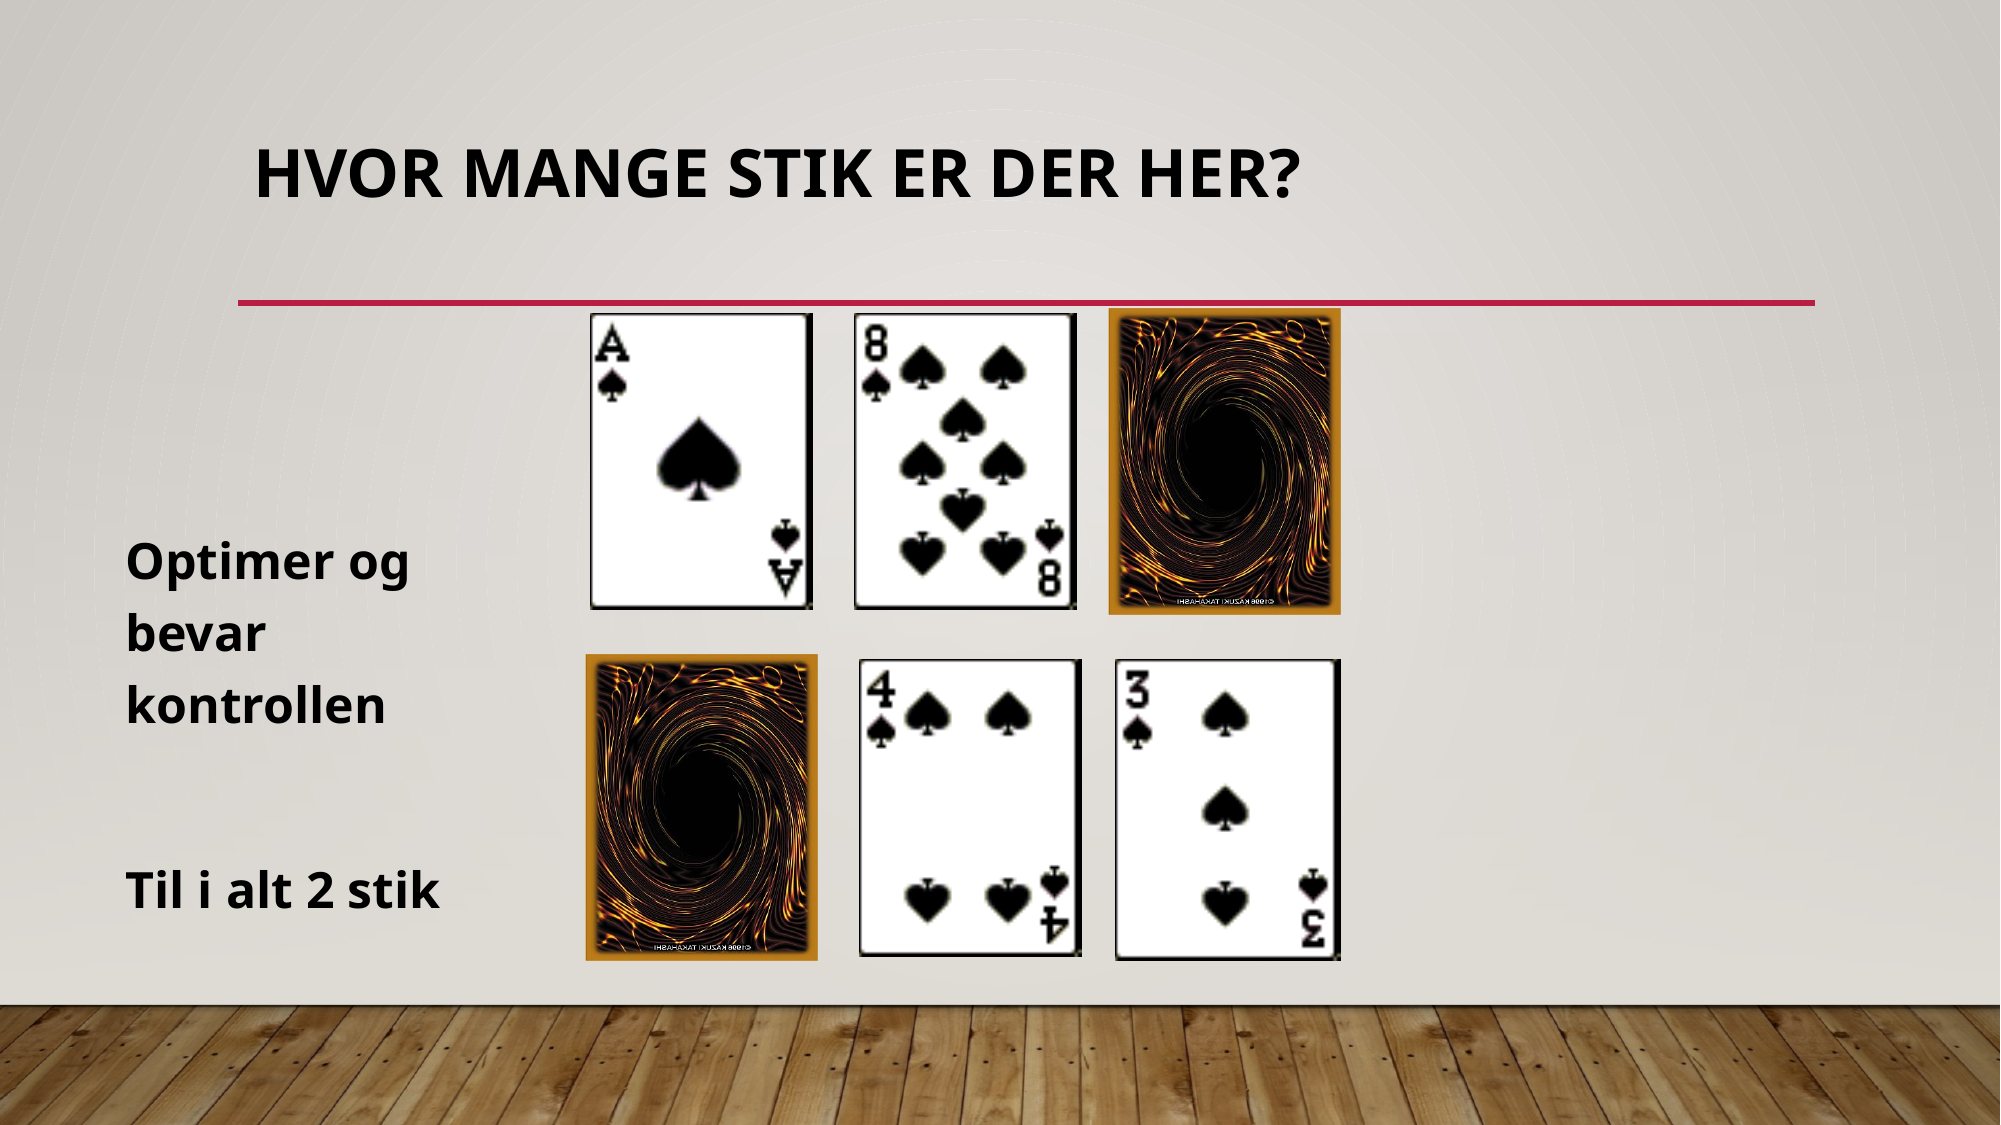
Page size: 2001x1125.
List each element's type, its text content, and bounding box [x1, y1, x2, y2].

picture [0, 1005, 2000, 1125]
picture [585, 654, 818, 962]
list Optimer og bevar kontrollen Til i alt 2 stik [110, 509, 549, 937]
picture [858, 659, 1082, 957]
picture [854, 313, 1077, 611]
picture [1114, 659, 1342, 962]
picture [1108, 308, 1342, 616]
picture [590, 313, 813, 611]
title Hvor mange stik er der her? [238, 131, 1814, 305]
